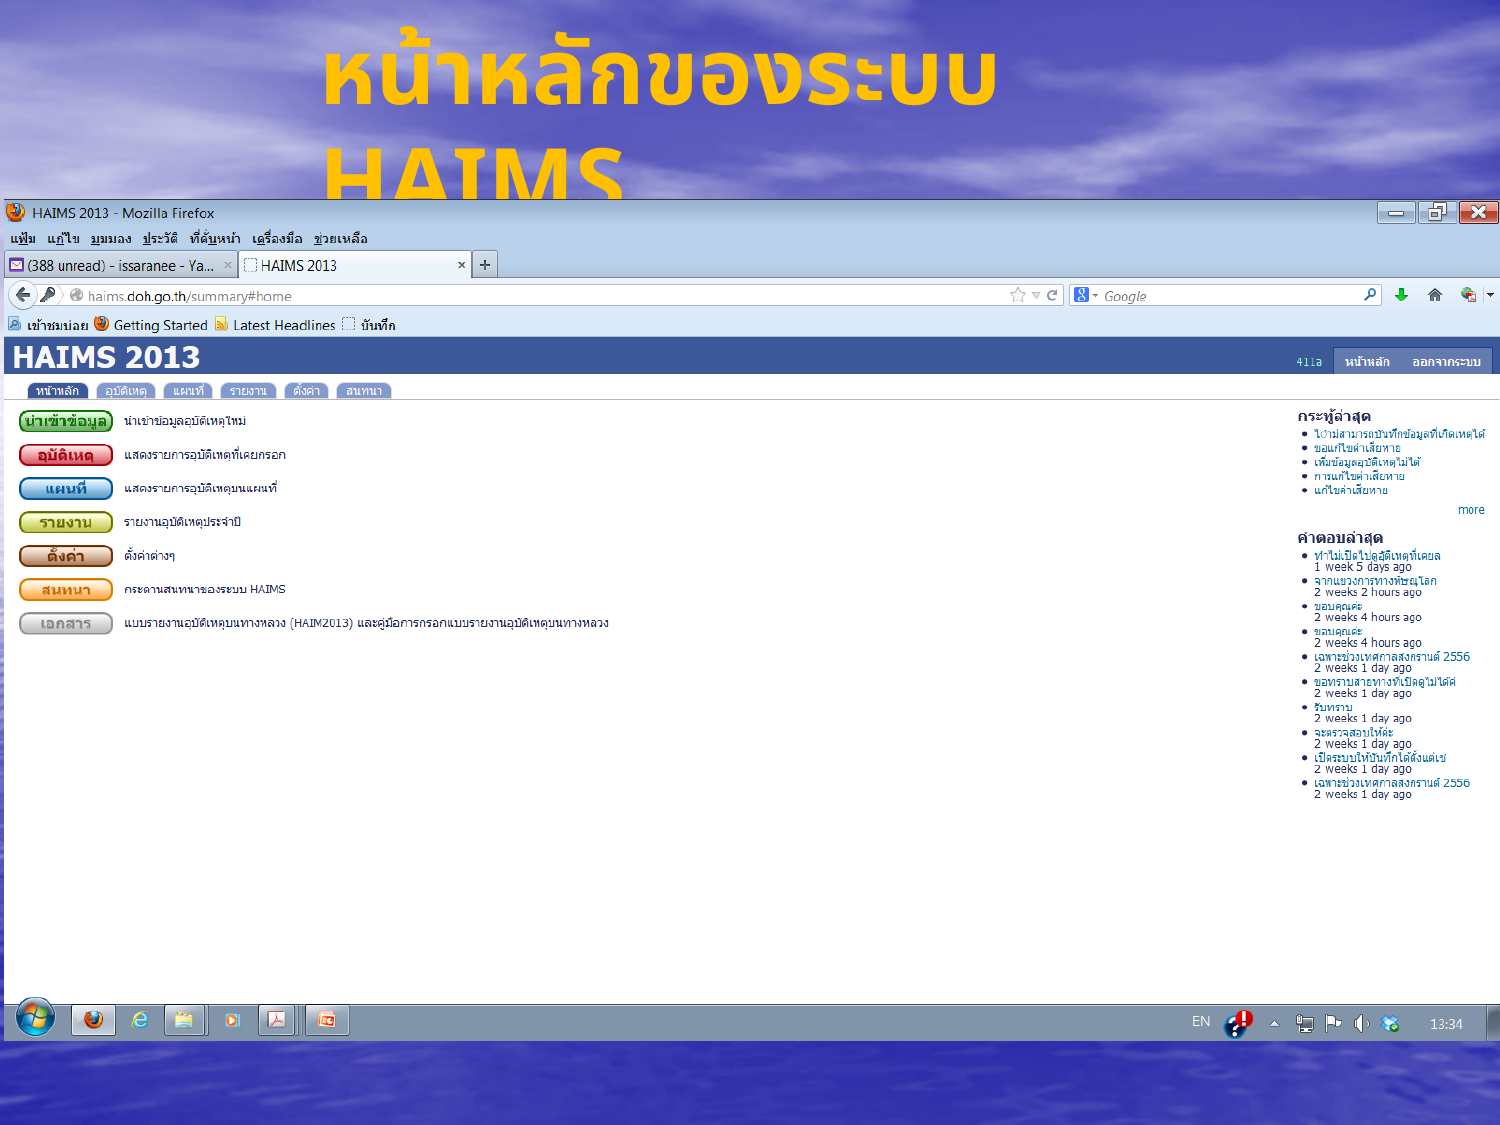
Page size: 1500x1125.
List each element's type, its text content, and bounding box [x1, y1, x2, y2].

title หน้าหลักของระบบ HAIMS [304, 46, 1098, 197]
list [3, 198, 1500, 1041]
